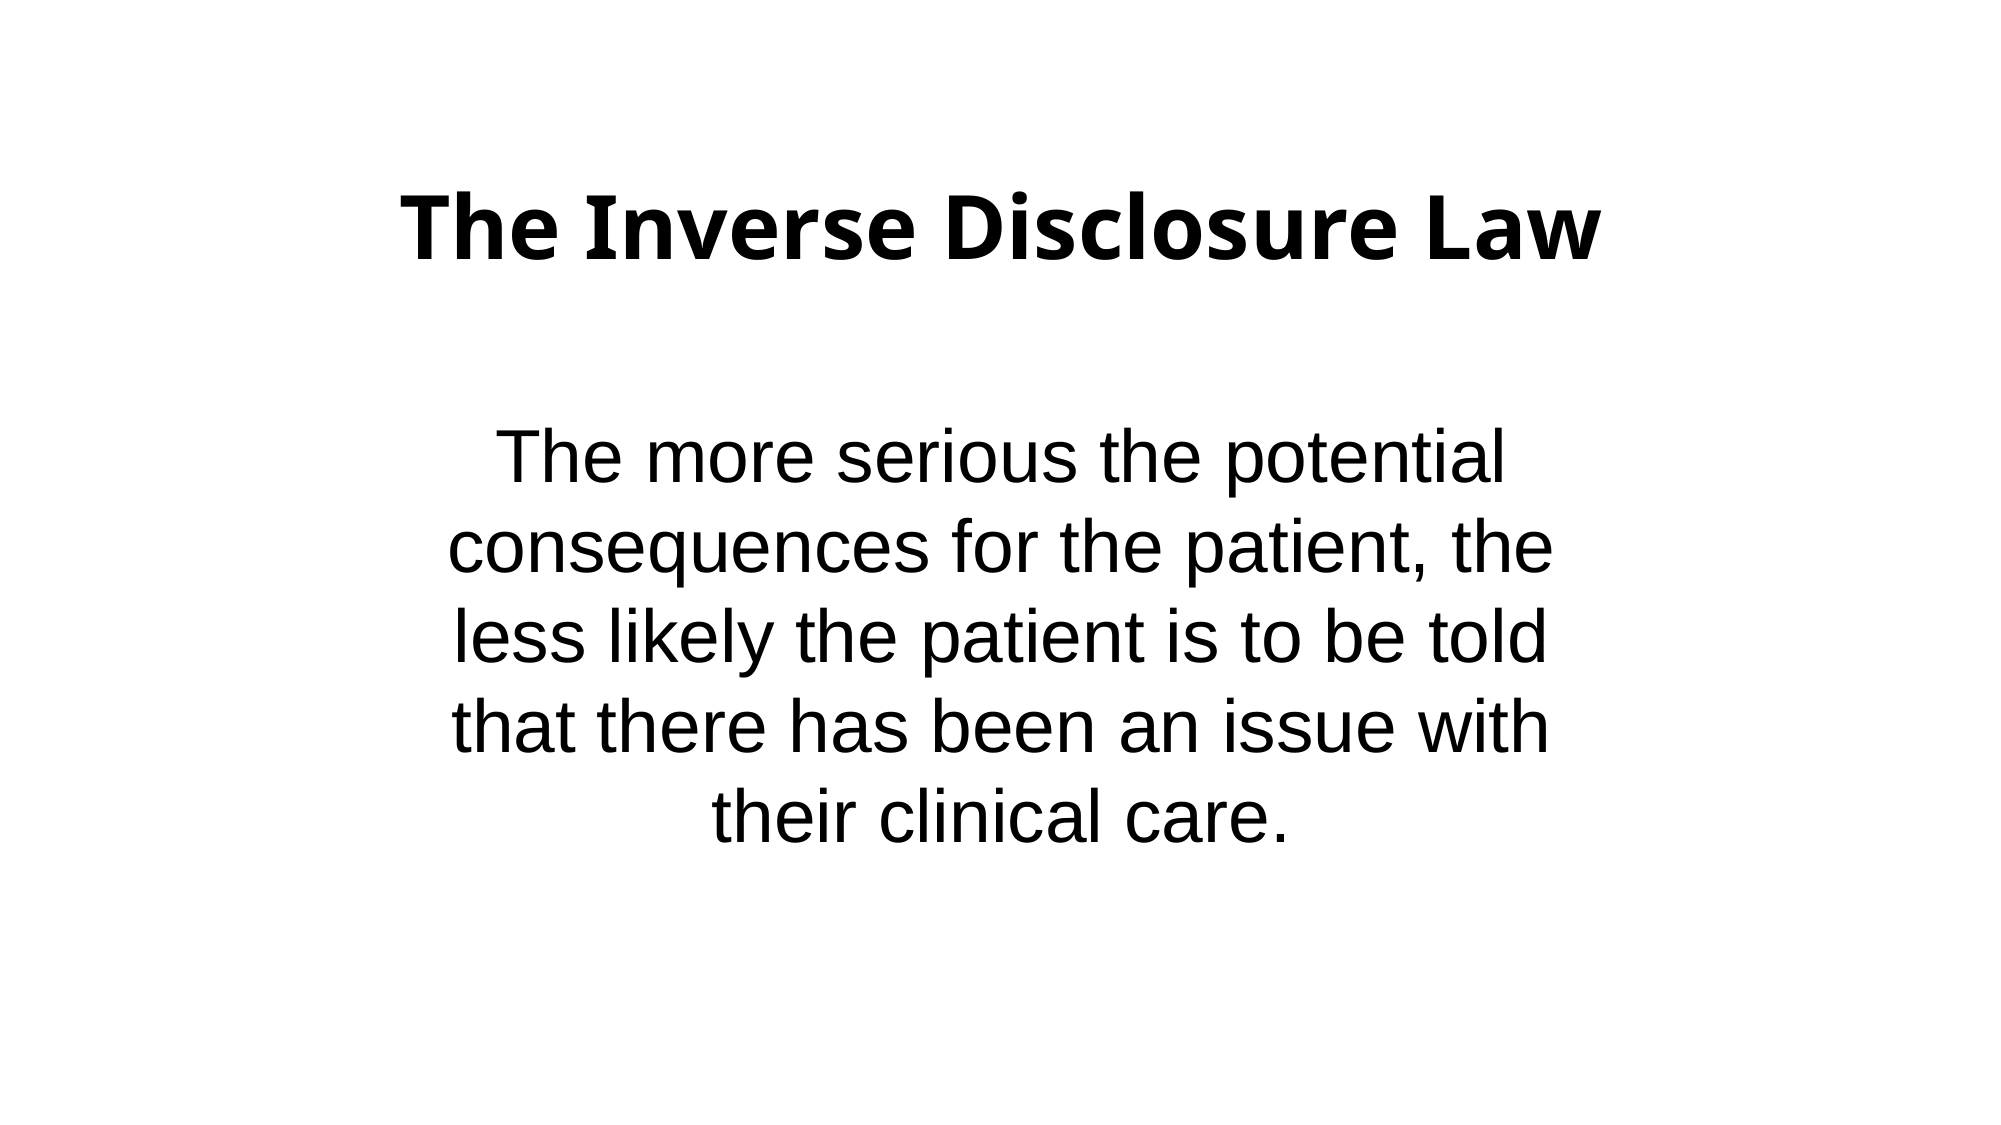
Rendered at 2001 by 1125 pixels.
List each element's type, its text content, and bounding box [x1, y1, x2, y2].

text_box The more serious the potential consequences for the patient, the less likely the patient is to be told that there has been an issue with their clinical care. [417, 400, 1587, 866]
title The Inverse Disclosure Law [326, 137, 1677, 325]
